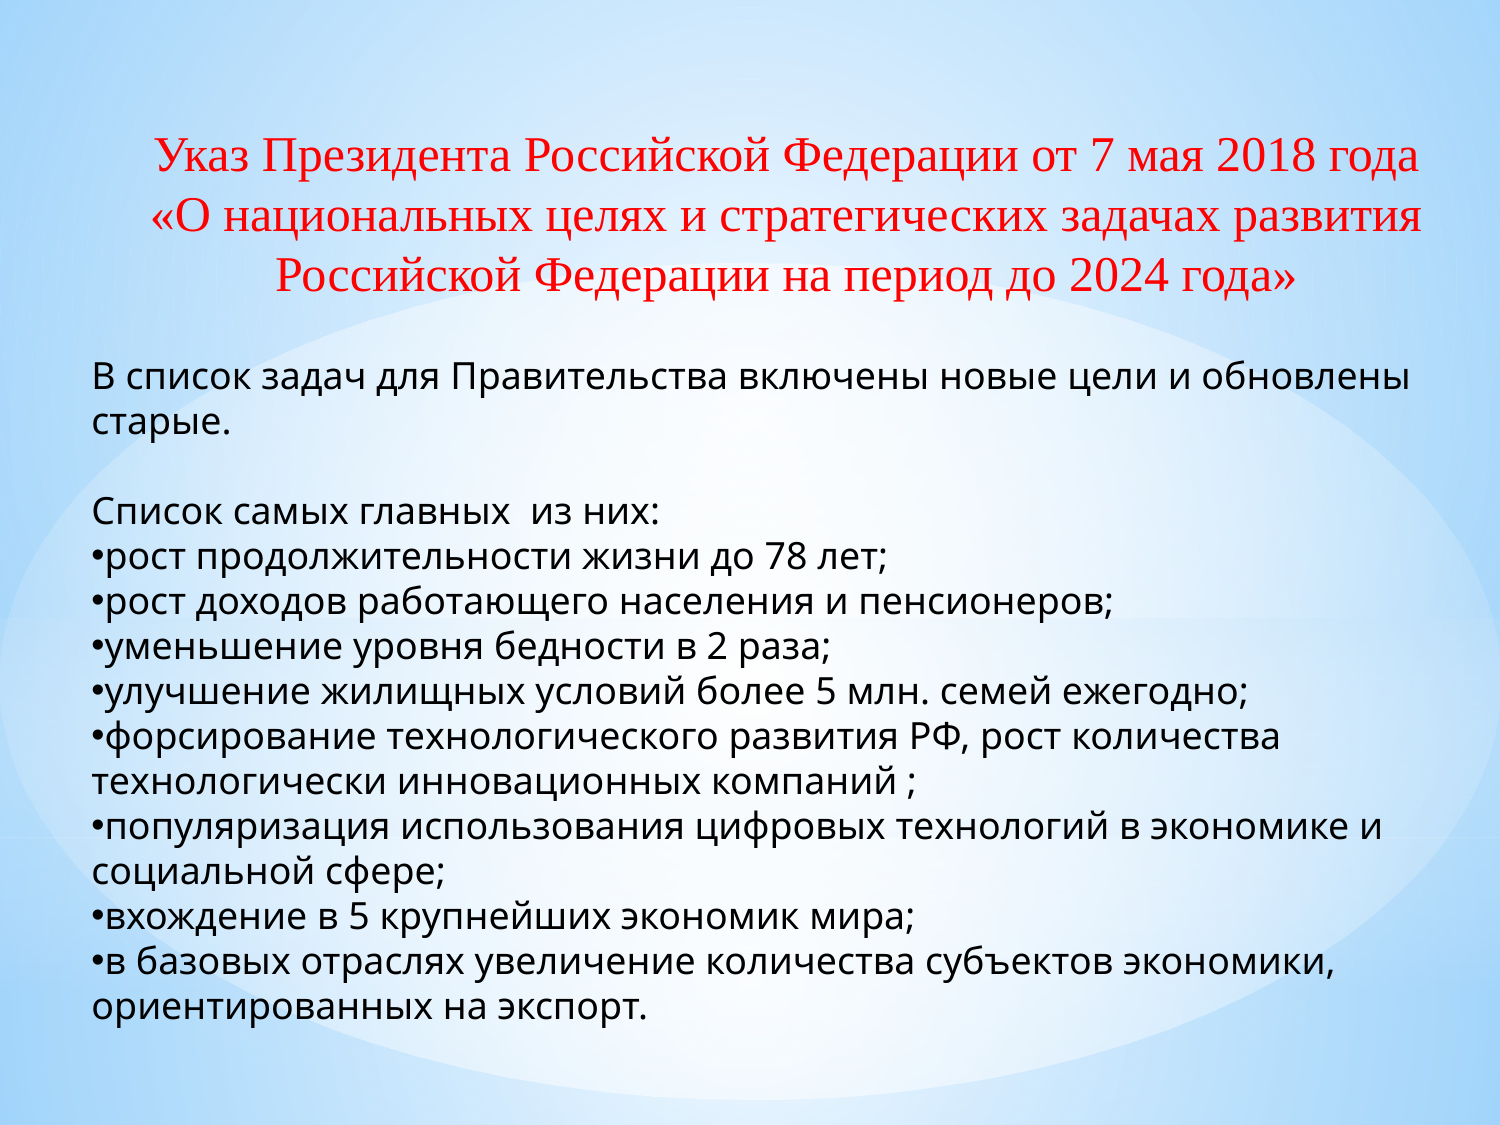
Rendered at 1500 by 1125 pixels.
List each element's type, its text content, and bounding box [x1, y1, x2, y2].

text_box Указ Президента Российской Федерации от 7 мая 2018 года «О национальных целях и стратегических задачах развития Российской Федерации на период до 2024 года» В список задач для Правительства включены новые цели и обновлены старые. Список самых главных из них: рост продолжительности жизни до 78 лет; рост доходов работающего населения и пенсионеров; уменьшение уровня бедности в 2 раза; улучшение жилищных условий более 5 млн. семей ежегодно; форсирование технологического развития РФ, рост количества технологически инновационных компаний ; популяризация использования цифровых технологий в экономике и социальной сфере; вхождение в 5 крупнейших экономик мира; в базовых отраслях увеличение количества субъектов экономики, ориентированных на экспорт. [76, 113, 1489, 1035]
